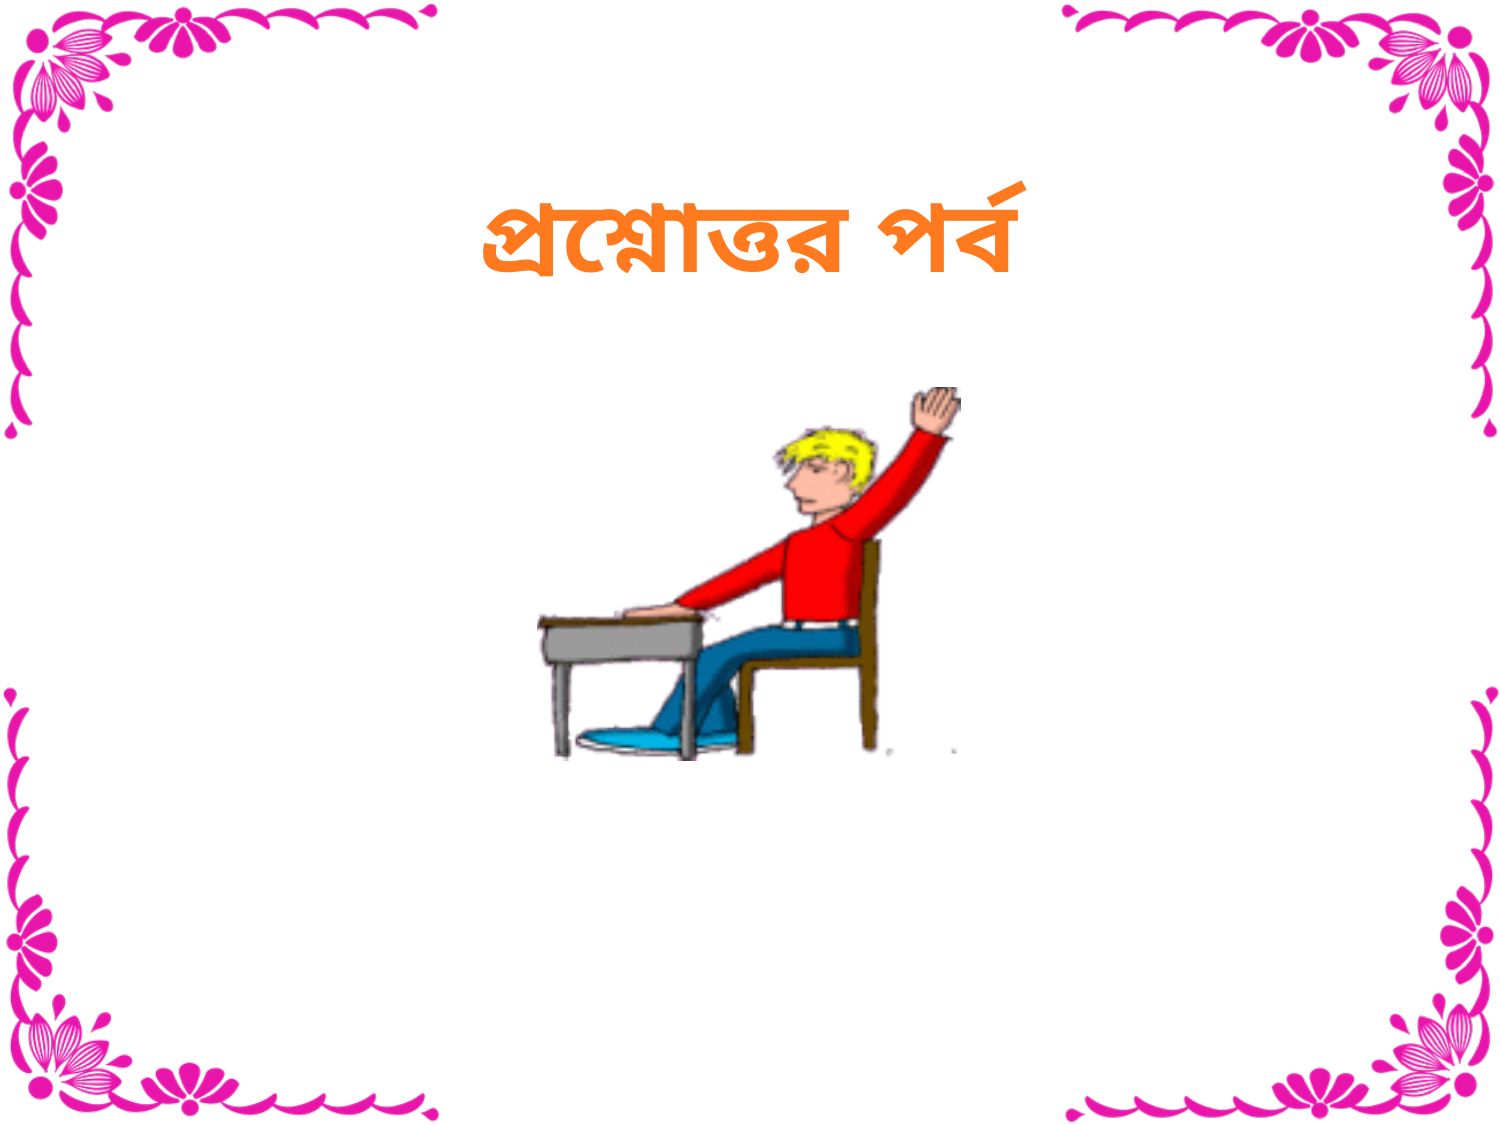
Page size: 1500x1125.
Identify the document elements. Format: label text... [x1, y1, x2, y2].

picture [1061, 633, 1500, 1125]
picture [537, 387, 961, 761]
text_box প্রশ্নোত্তর পর্ব [0, 176, 1499, 304]
picture [1, 0, 442, 176]
picture [1, 304, 442, 492]
picture [0, 683, 493, 1125]
picture [1008, 1, 1500, 442]
